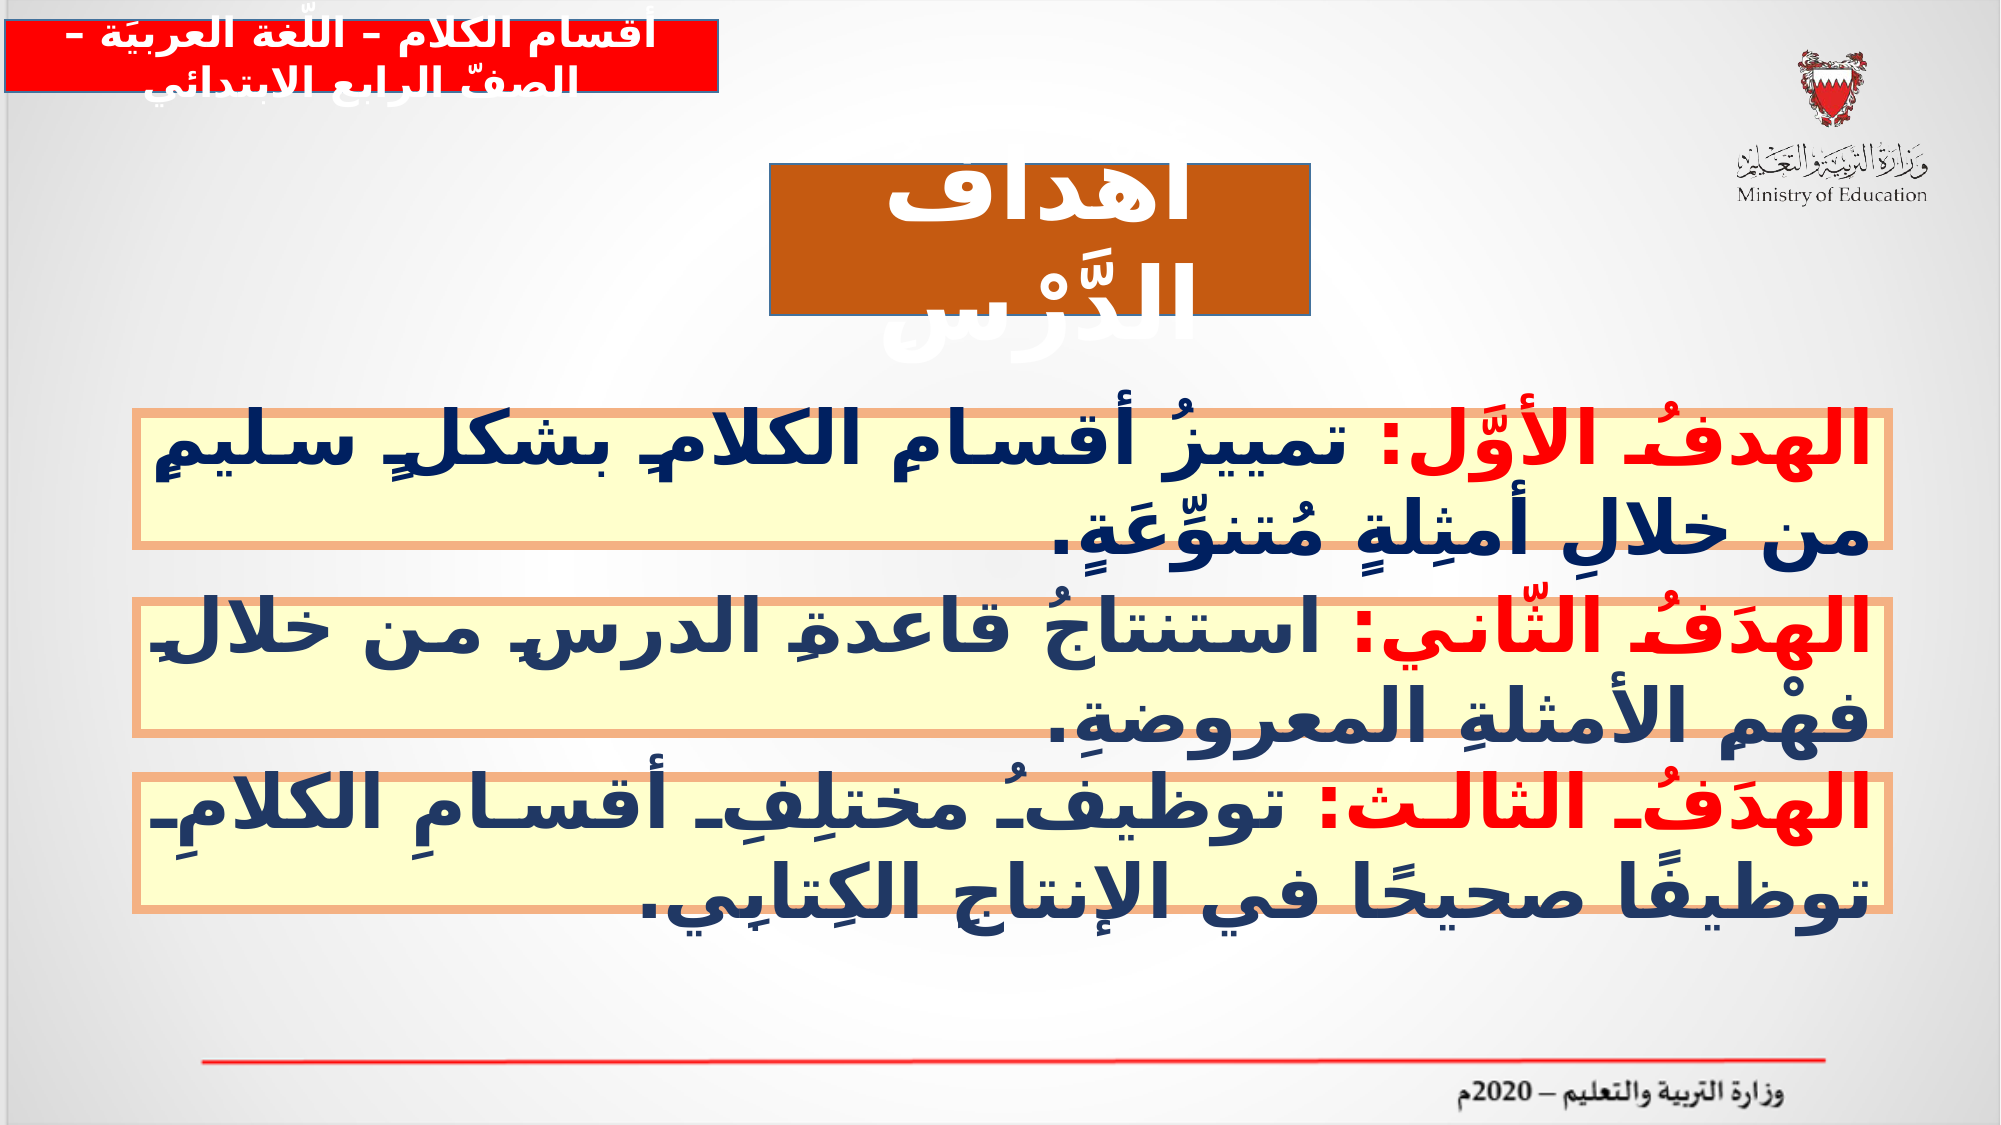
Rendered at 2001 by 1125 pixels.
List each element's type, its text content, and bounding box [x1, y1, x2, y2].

picture [0, 0, 2001, 1125]
text_box الهدَفُ الثالث: توظيفُ مختلِفِ أقسامِ الكلامِ توظيفًا صحيحًا في الإنتاجِ الكِتابِي. [136, 777, 1889, 910]
text_box أقسام الكلام – اللّغة العربيَة – الصفّ الرابع الابتدائي [4, 19, 719, 93]
text_box أهْدافُ الدَّرْسِ [769, 163, 1311, 316]
text_box الهدفُ الأوَّل: تمييزُ أقسامِ الكلامِ بشكلٍ سليمٍ من خلالِ أمثِلةٍ مُتنوِّعَةٍ. [136, 412, 1889, 546]
text_box الهدَفُ الثّاني: استنتاجُ قاعدةِ الدرسِ من خلالِ فهْمِ الأمثلةِ المعروضةِ. [136, 601, 1889, 734]
